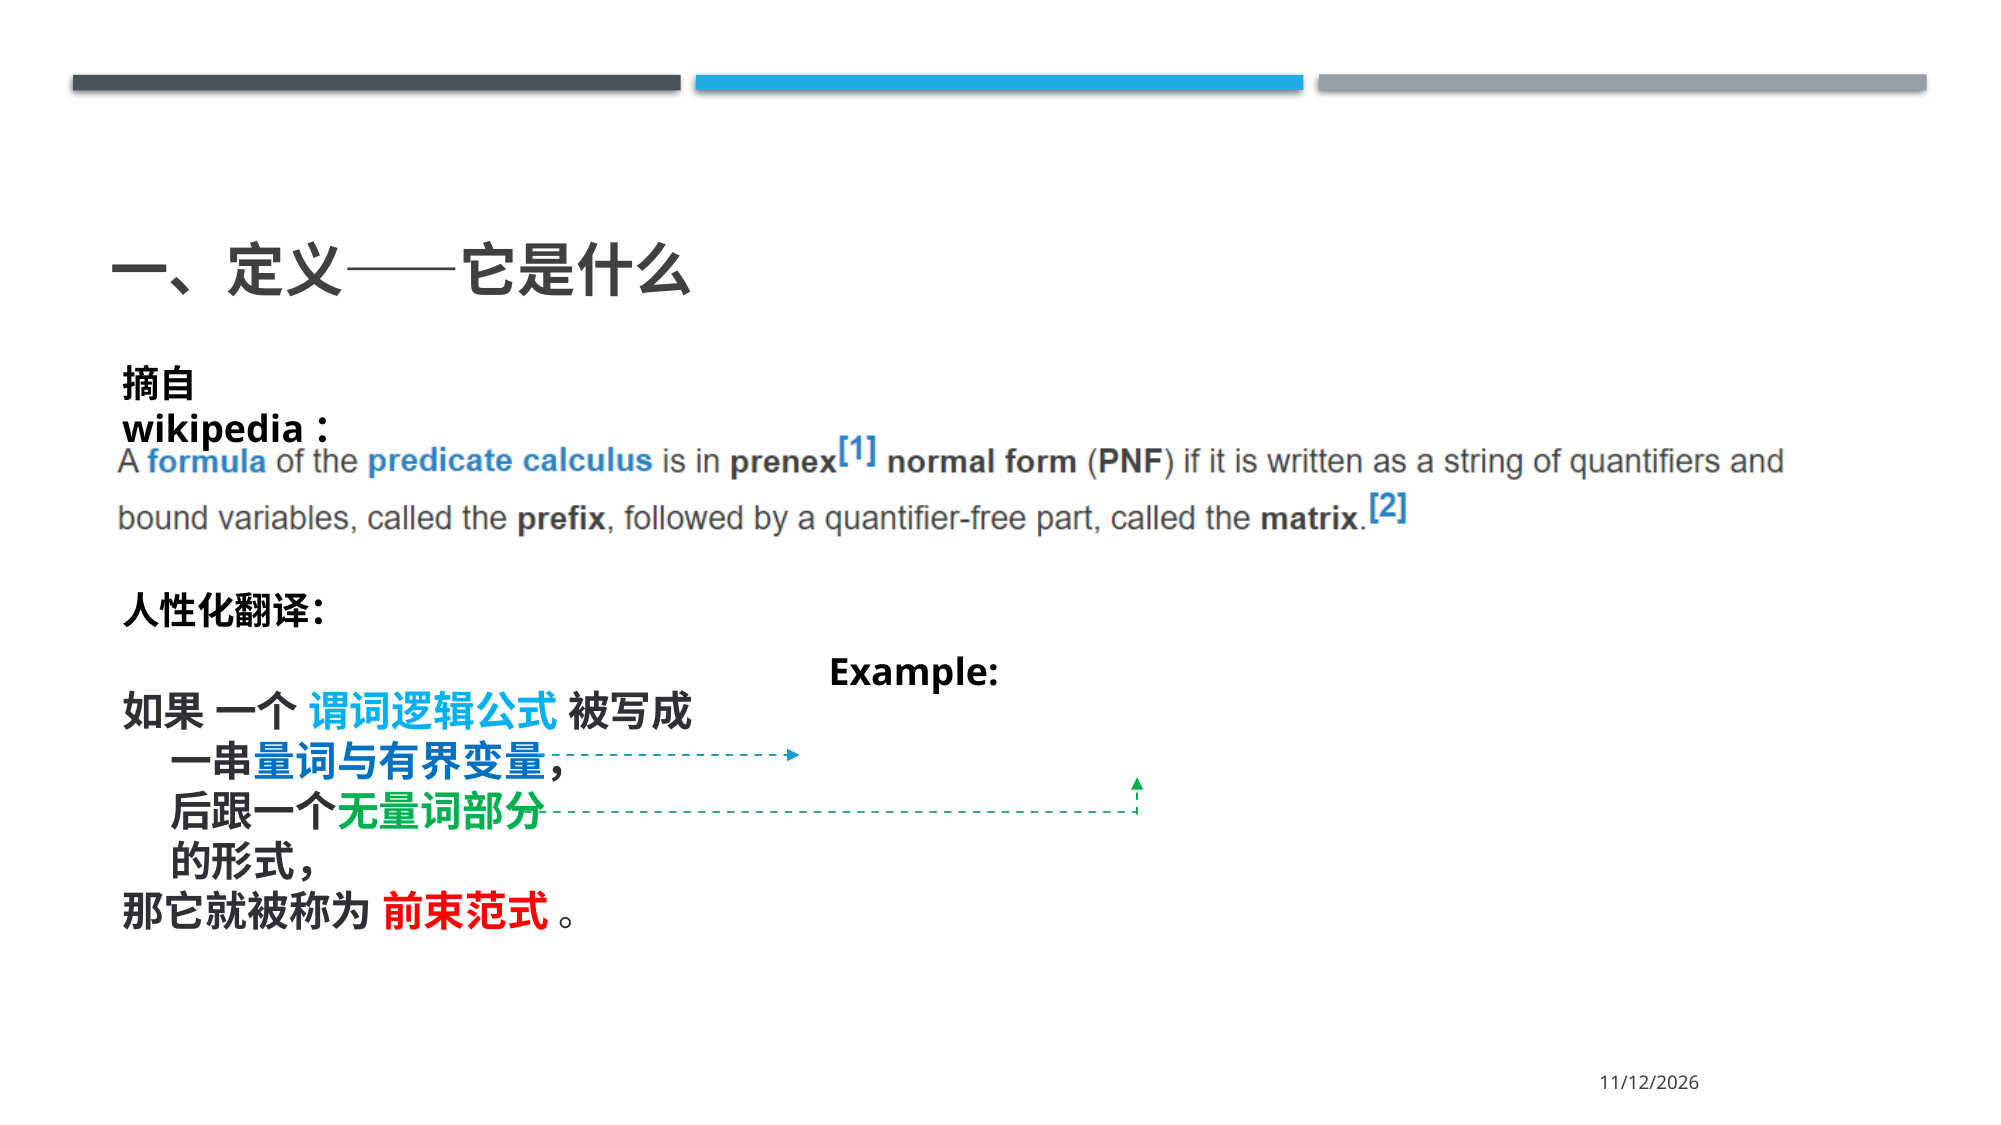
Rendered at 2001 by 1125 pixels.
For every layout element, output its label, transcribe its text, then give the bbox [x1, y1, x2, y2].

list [94, 412, 1840, 549]
text_box 人性化翻译： [107, 579, 370, 640]
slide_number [1247, 1053, 1715, 1114]
text_box 摘自wikipedia： [107, 352, 449, 412]
title 一、定义——它是什么 [95, 115, 1905, 311]
text_box Example: [813, 640, 1032, 700]
text_box 如果 一个 谓词逻辑公式 被写成 一串量词与有界变量， 后跟一个无量词部分 的形式， 那它就被称为 前束范式 。 [107, 677, 742, 942]
